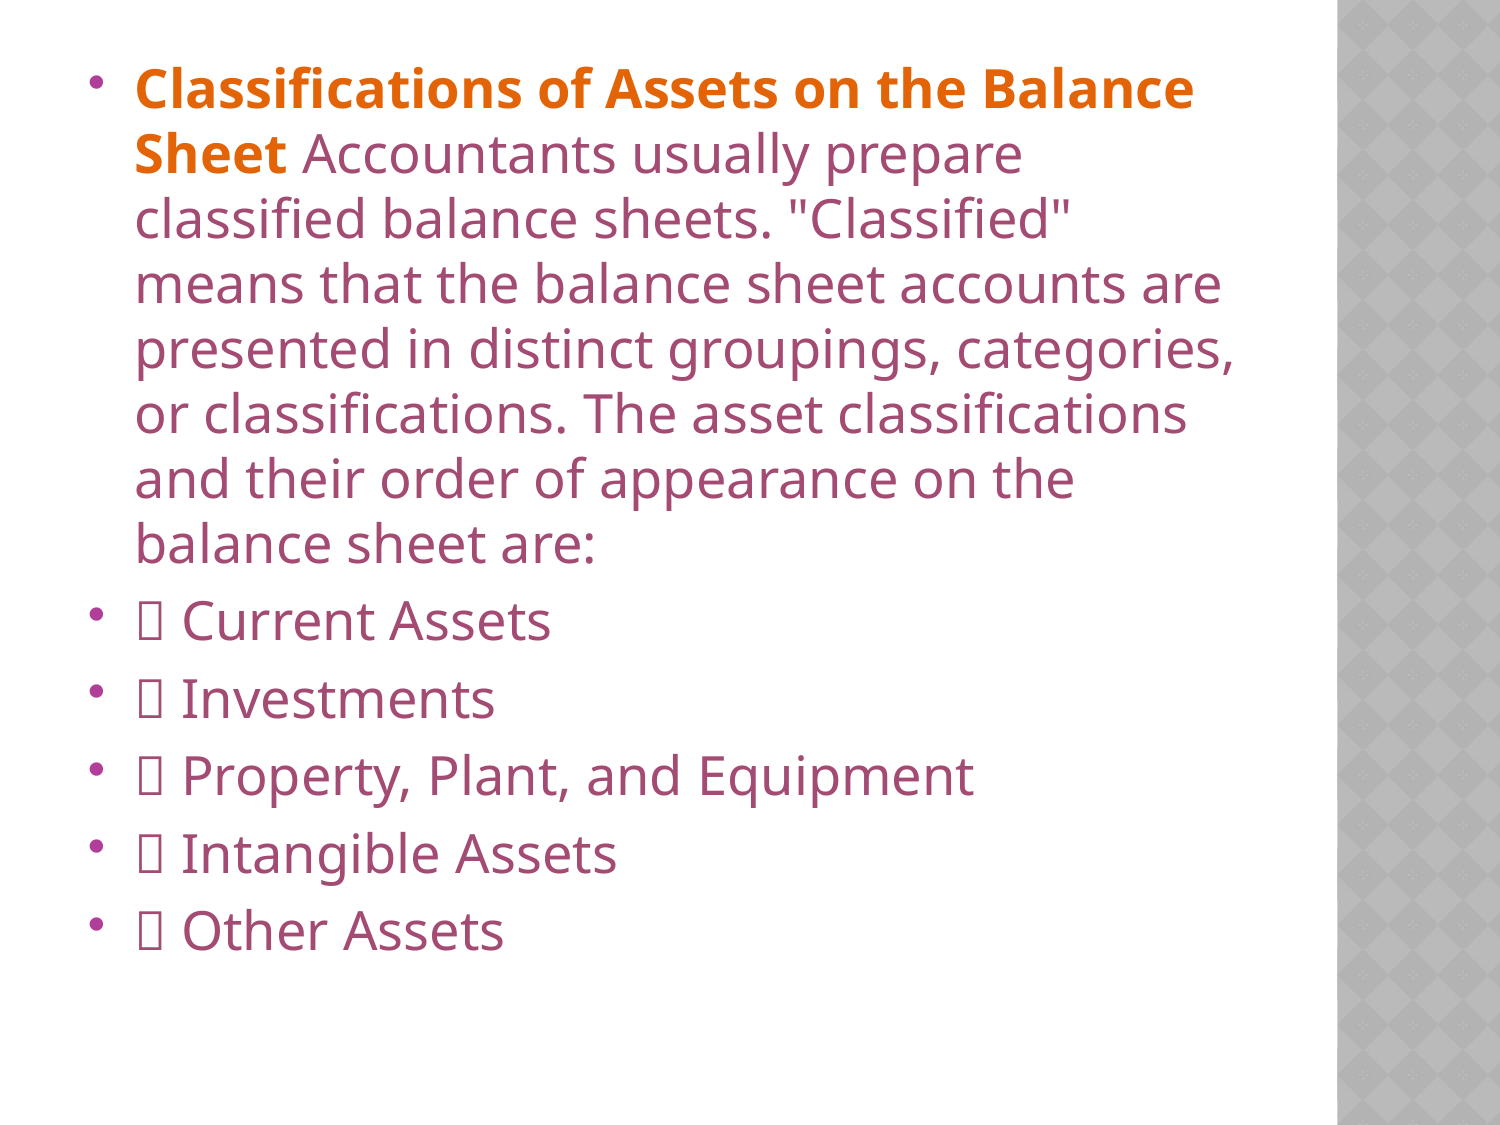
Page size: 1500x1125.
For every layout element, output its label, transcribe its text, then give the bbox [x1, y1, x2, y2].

list Classifications of Assets on the Balance Sheet Accountants usually prepare classified balance sheets. "Classified" means that the balance sheet accounts are presented in distinct groupings, categories, or classifications. The asset classifications and their order of appearance on the balance sheet are:  Current Assets  Investments  Property, Plant, and Equipment  Intangible Assets  Other Assets [75, 46, 1263, 1059]
